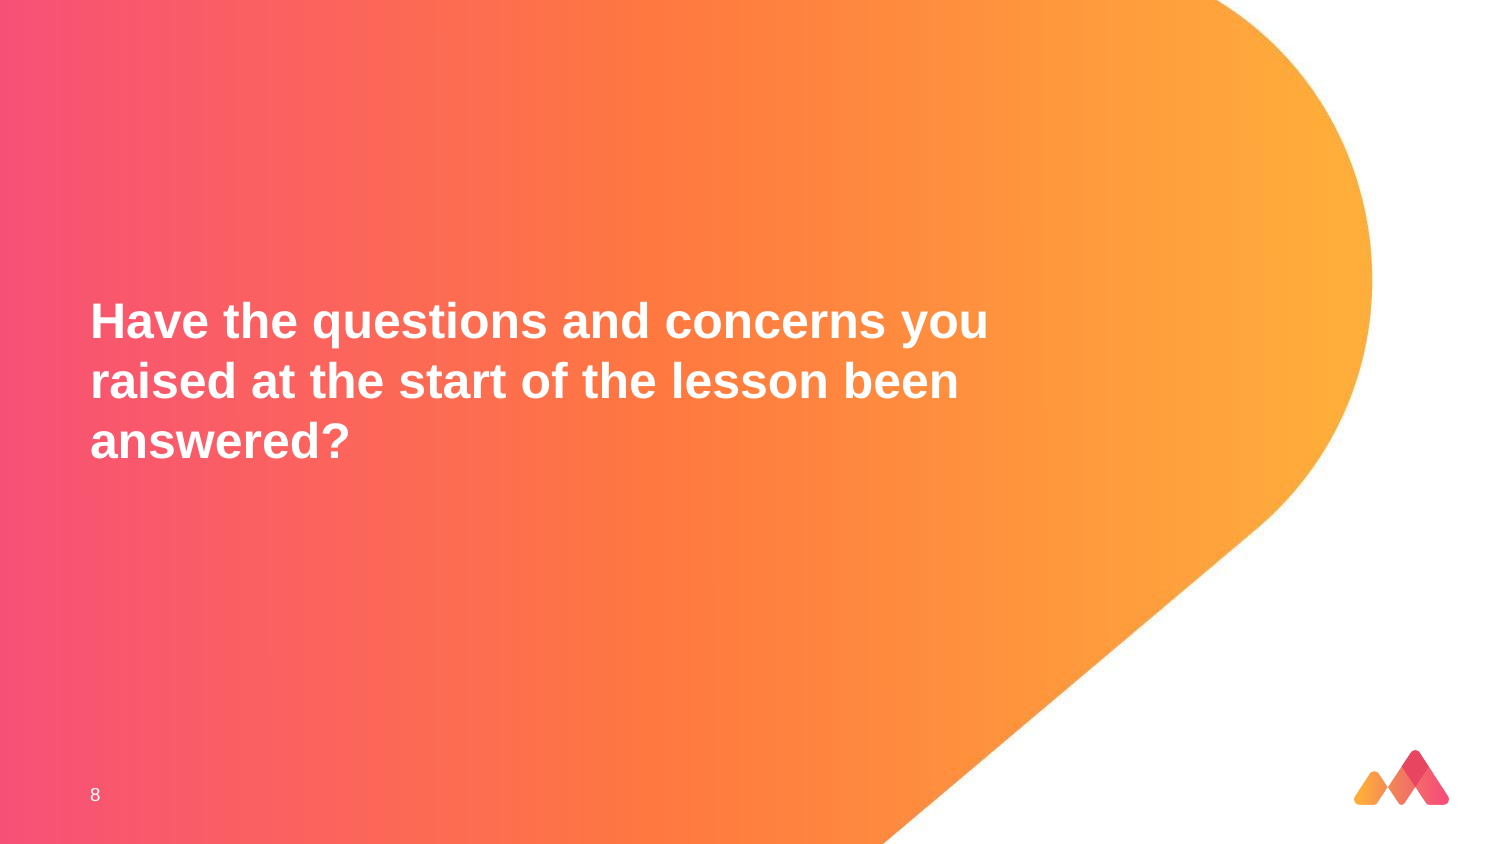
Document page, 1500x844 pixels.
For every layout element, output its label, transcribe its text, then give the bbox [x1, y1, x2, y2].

slide_number 8 [75, 774, 150, 820]
picture [0, 0, 1500, 844]
title Have the questions and concerns you raised at the start of the lesson been answered? [75, 148, 1157, 608]
